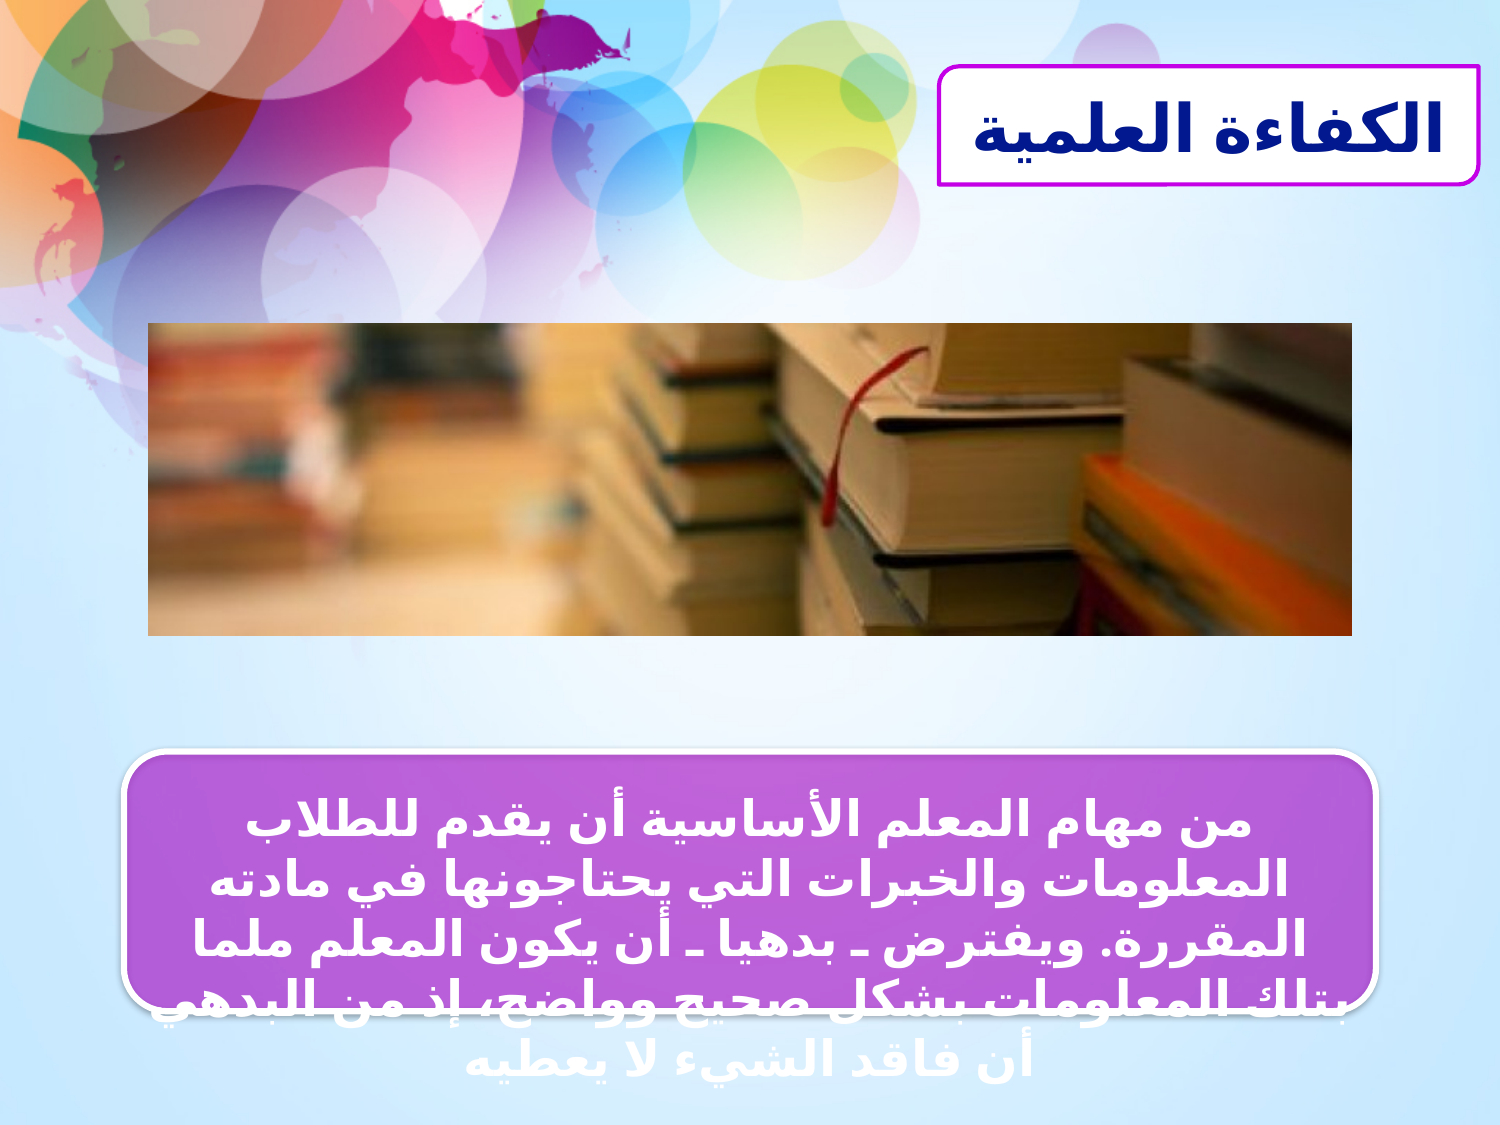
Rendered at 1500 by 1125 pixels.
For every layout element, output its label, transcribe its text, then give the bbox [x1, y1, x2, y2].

text_box الكفاءة العلمية [936, 64, 1481, 187]
text_box [123, 748, 1380, 985]
picture [0, 0, 1500, 1125]
text_box من مهام المعلم الأساسية أن يقدم للطلاب المعلومات والخبرات التي يحتاجونها في مادته المقررة. ويفترض ـ بدهيا ـ أن يكون المعلم ملما بتلك المعلومات بشكل صحيح وواضح، إذ من البدهي أن فاقد الشيء لا يعطيه [123, 778, 1376, 1094]
